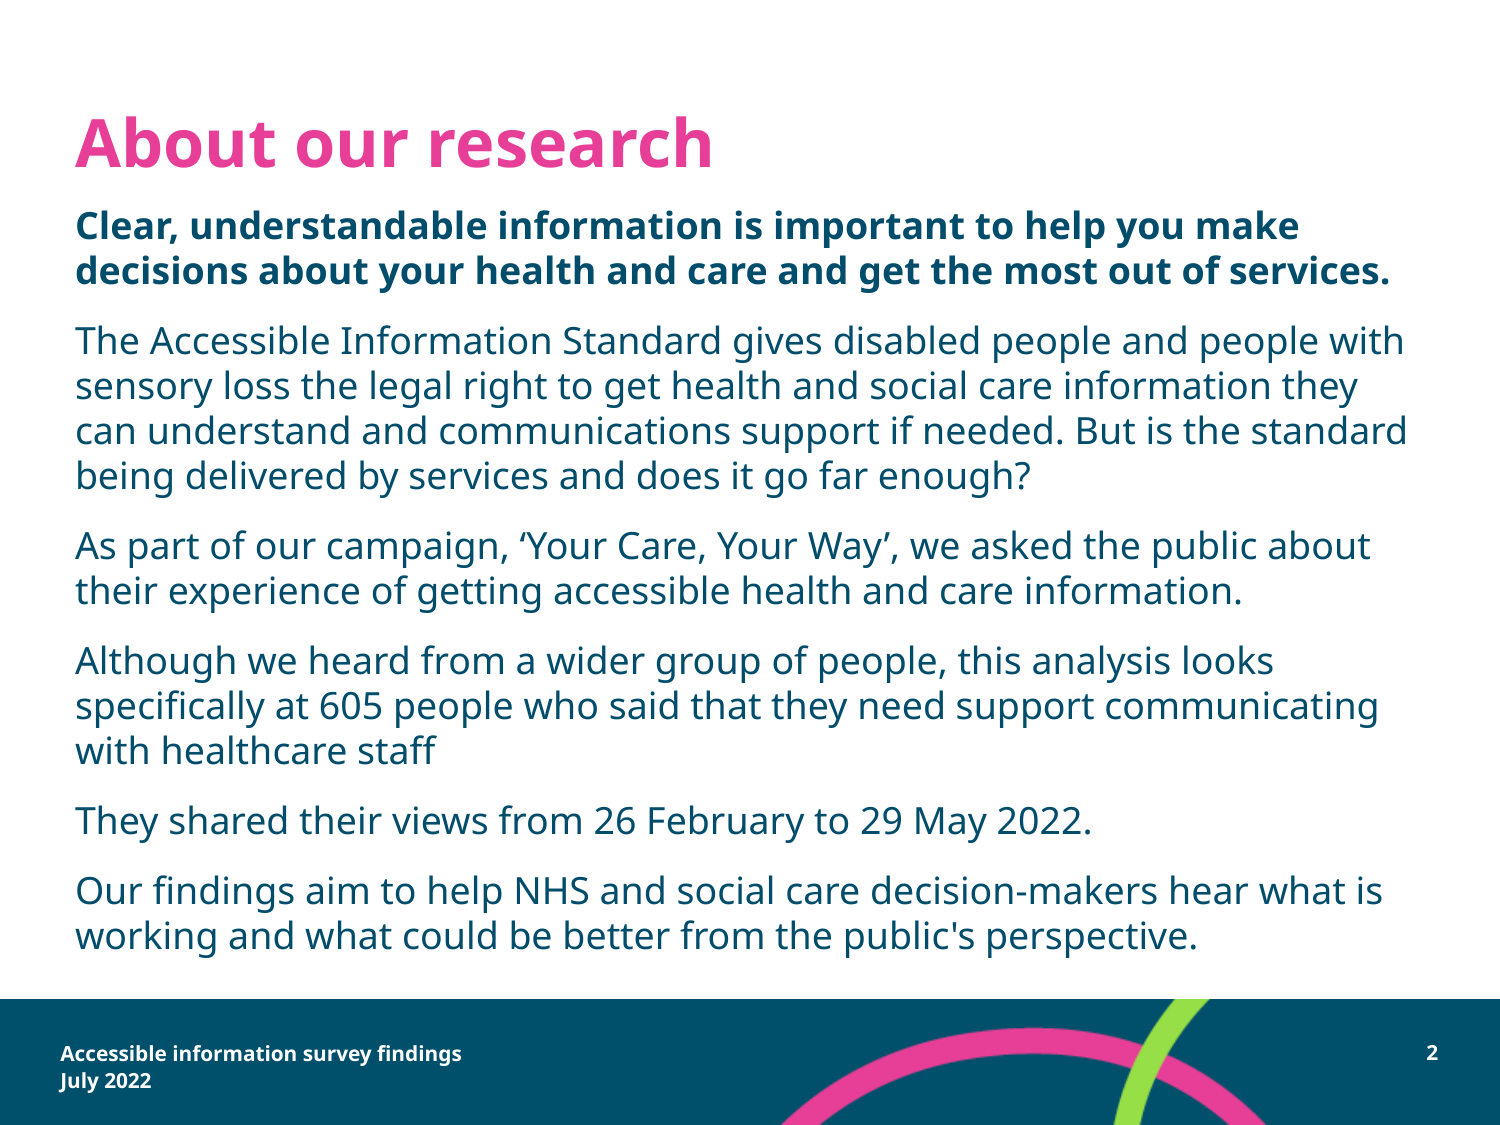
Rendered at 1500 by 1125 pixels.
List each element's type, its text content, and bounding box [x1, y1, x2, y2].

picture [88, 1077, 98, 1092]
picture [59, 1076, 65, 1092]
picture [69, 1077, 79, 1088]
title About our research [75, 101, 1422, 178]
picture [141, 1076, 150, 1087]
slide_number 2 [1349, 1039, 1439, 1076]
footer Accessible information survey findings July 2022 [60, 1038, 491, 1076]
list Clear, understandable information is important to help you make decisions about your health and care and get the most out of services. The Accessible Information Standard gives disabled people and people with sensory loss the legal right to get health and social care information they can understand and communications support if needed. But is the standard being delivered by services and does it go far enough? As part of our campaign, ‘Your Care, Your Way’, we asked the public about their experience of getting accessible health and care information. Although we heard from a wider group of people, this analysis looks specifically at 605 people who said that they need support communicating with healthcare staff They shared their views from 26 February to 29 May 2022. Our findings aim to help NHS and social care decision-makers hear what is working and what could be better from the public's perspective. [75, 202, 1422, 923]
picture [782, 999, 1266, 1125]
picture [129, 1076, 138, 1087]
picture [117, 1076, 127, 1087]
